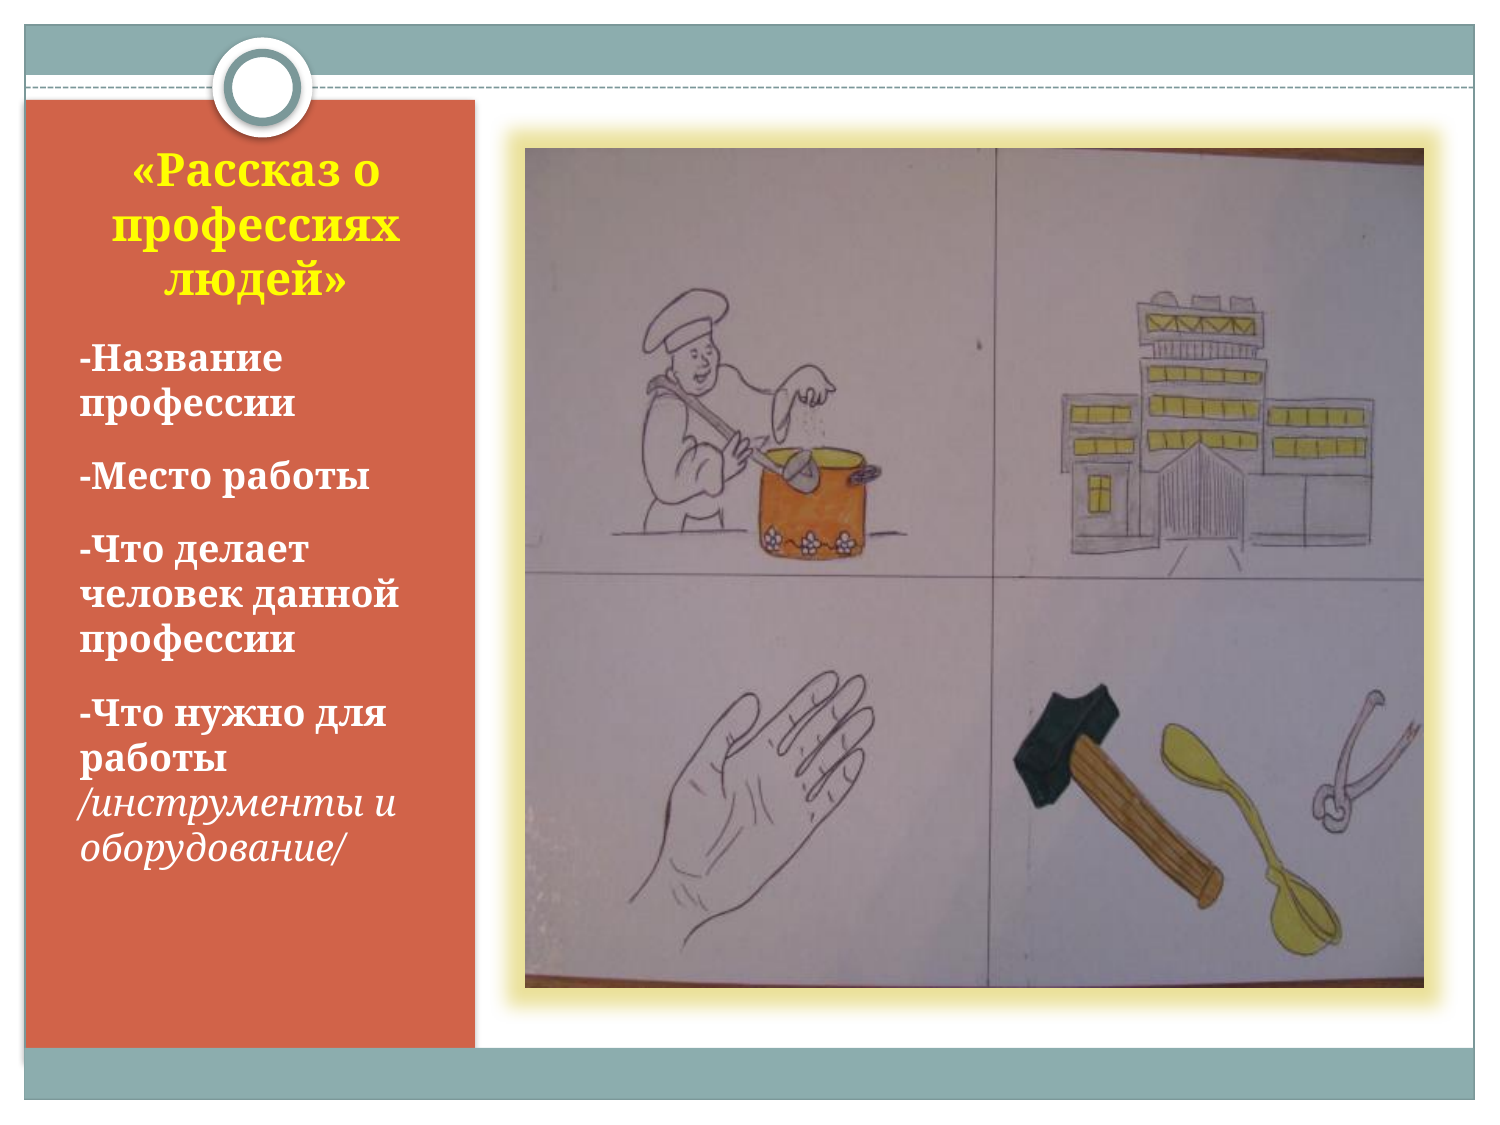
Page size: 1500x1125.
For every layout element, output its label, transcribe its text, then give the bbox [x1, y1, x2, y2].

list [525, 148, 1424, 988]
title «Рассказ о профессиях людей» [62, 149, 450, 313]
list -Название профессии -Место работы -Что делает человек данной профессии -Что нужно для работы /инструменты и оборудование/ [64, 326, 453, 1007]
